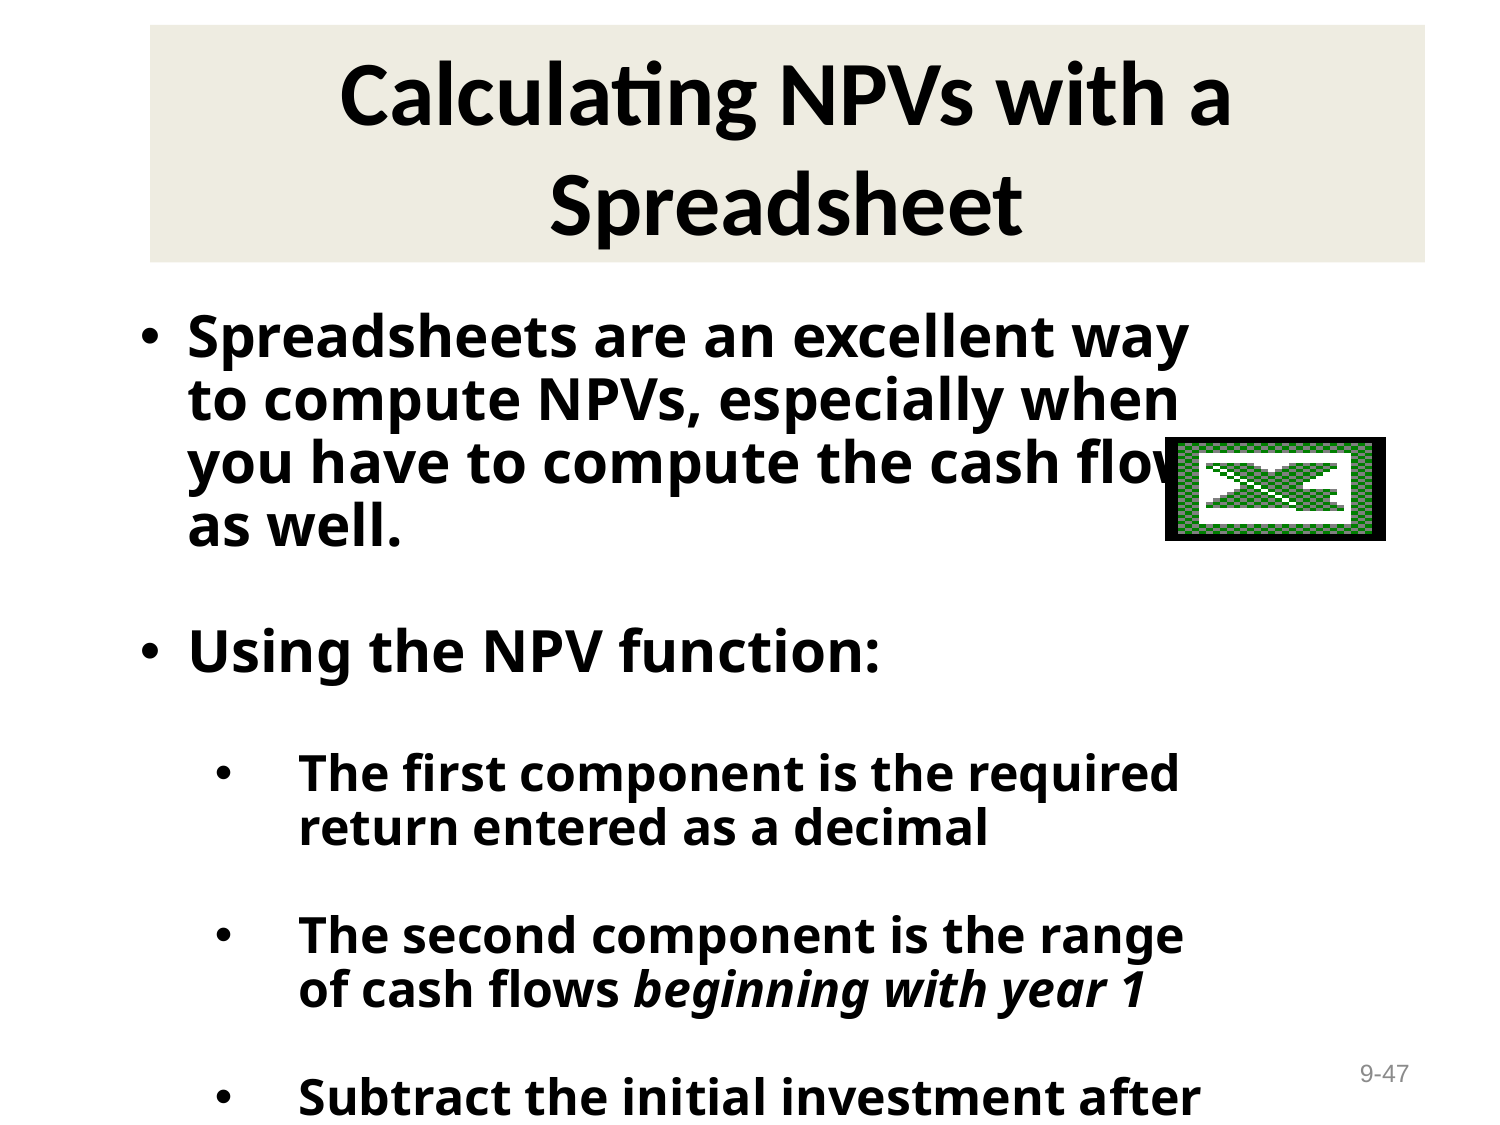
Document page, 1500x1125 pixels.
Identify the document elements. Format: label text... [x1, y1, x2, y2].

text_box Spreadsheets are an excellent way to compute NPVs, especially when you have to compute the cash flows as well. Using the NPV function: The first component is the required return entered as a decimal The second component is the range of cash flows beginning with year 1 Subtract the initial investment after computing the NPV [124, 299, 1250, 1125]
slide_number 9-47 [1250, 1042, 1425, 1103]
title Calculating NPVs with a Spreadsheet [149, 24, 1426, 263]
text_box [1137, 437, 1413, 651]
